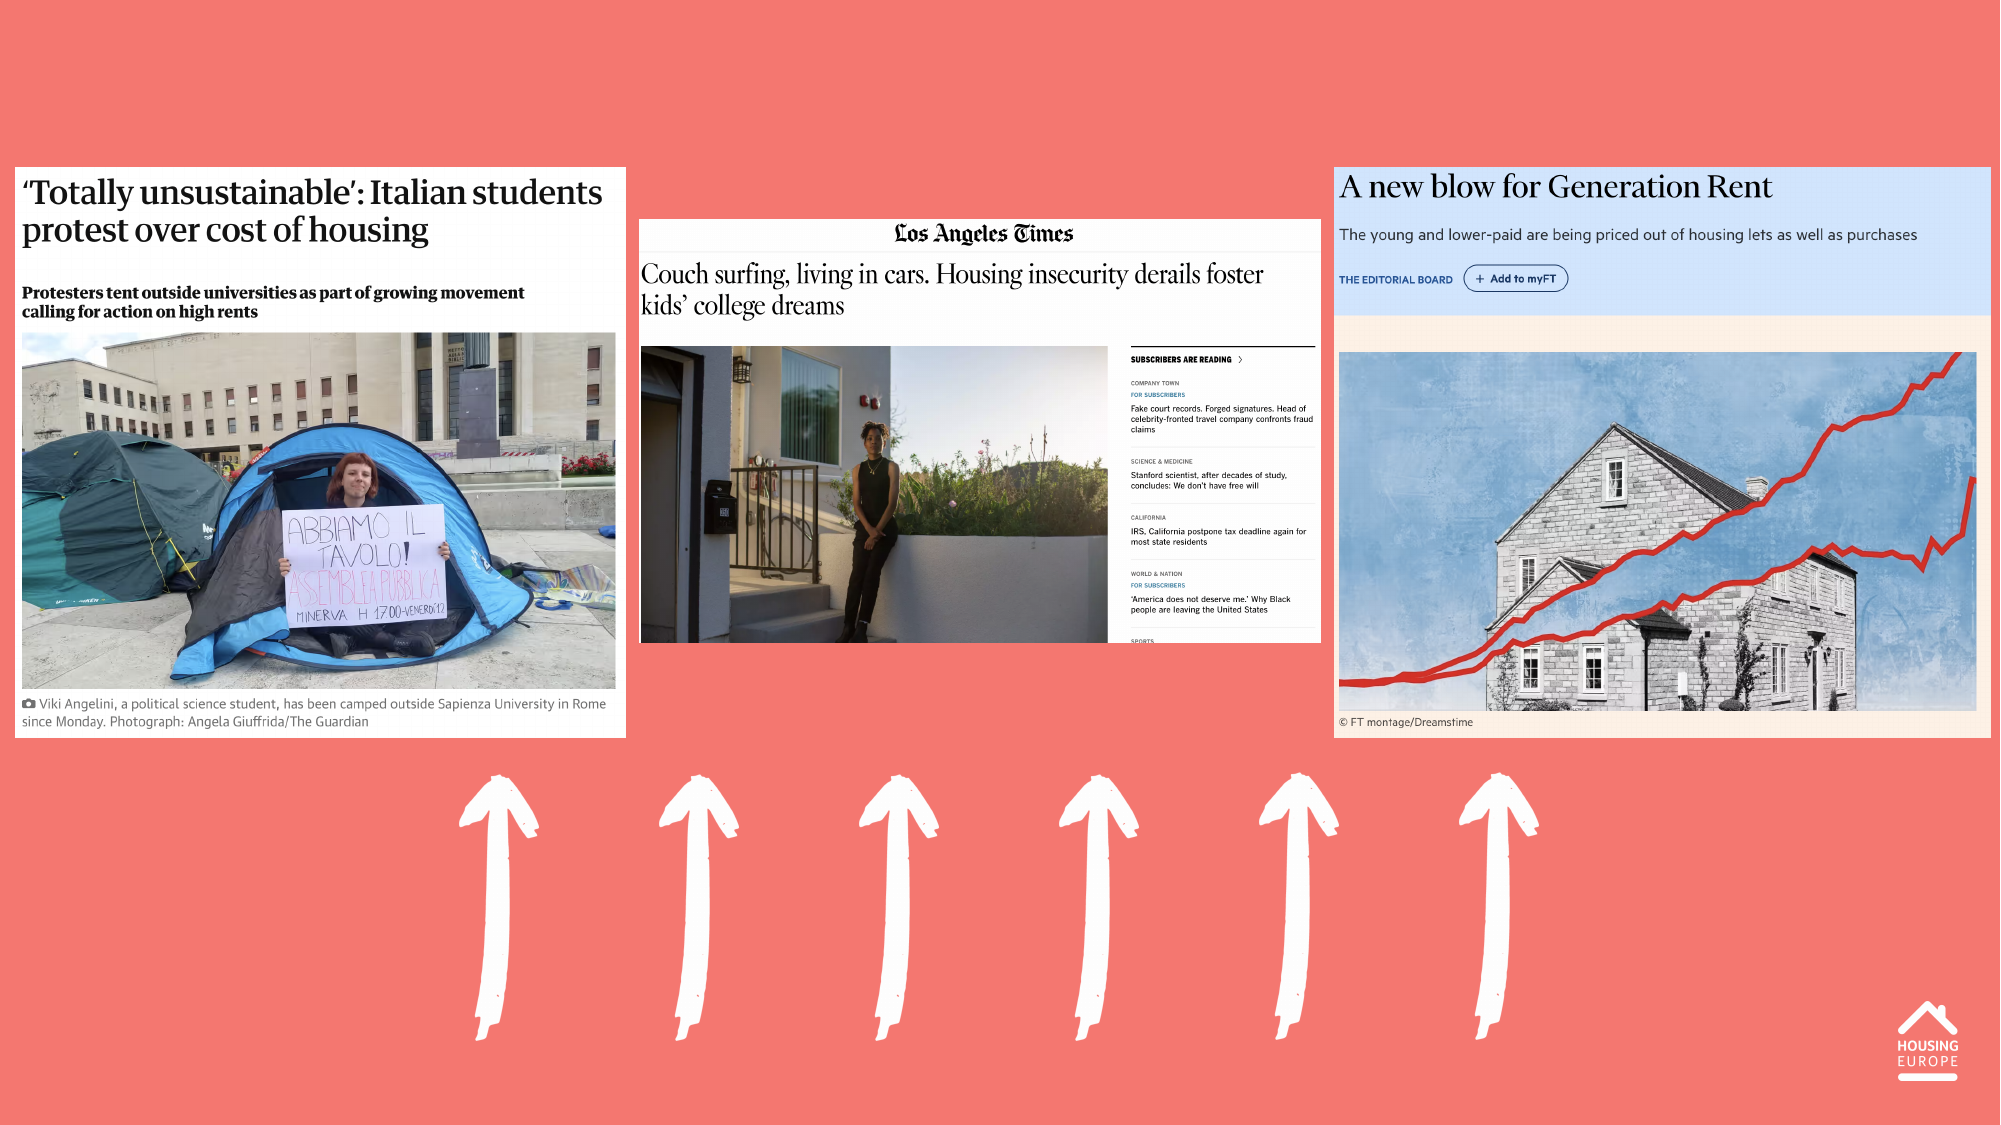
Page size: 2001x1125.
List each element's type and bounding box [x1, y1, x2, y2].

picture [1460, 773, 1539, 1040]
picture [1334, 167, 1991, 738]
picture [860, 775, 939, 1041]
picture [15, 167, 626, 738]
picture [1260, 773, 1339, 1040]
picture [660, 775, 739, 1041]
picture [1898, 1001, 1958, 1081]
picture [460, 775, 539, 1041]
picture [639, 219, 1321, 643]
picture [1060, 775, 1139, 1041]
